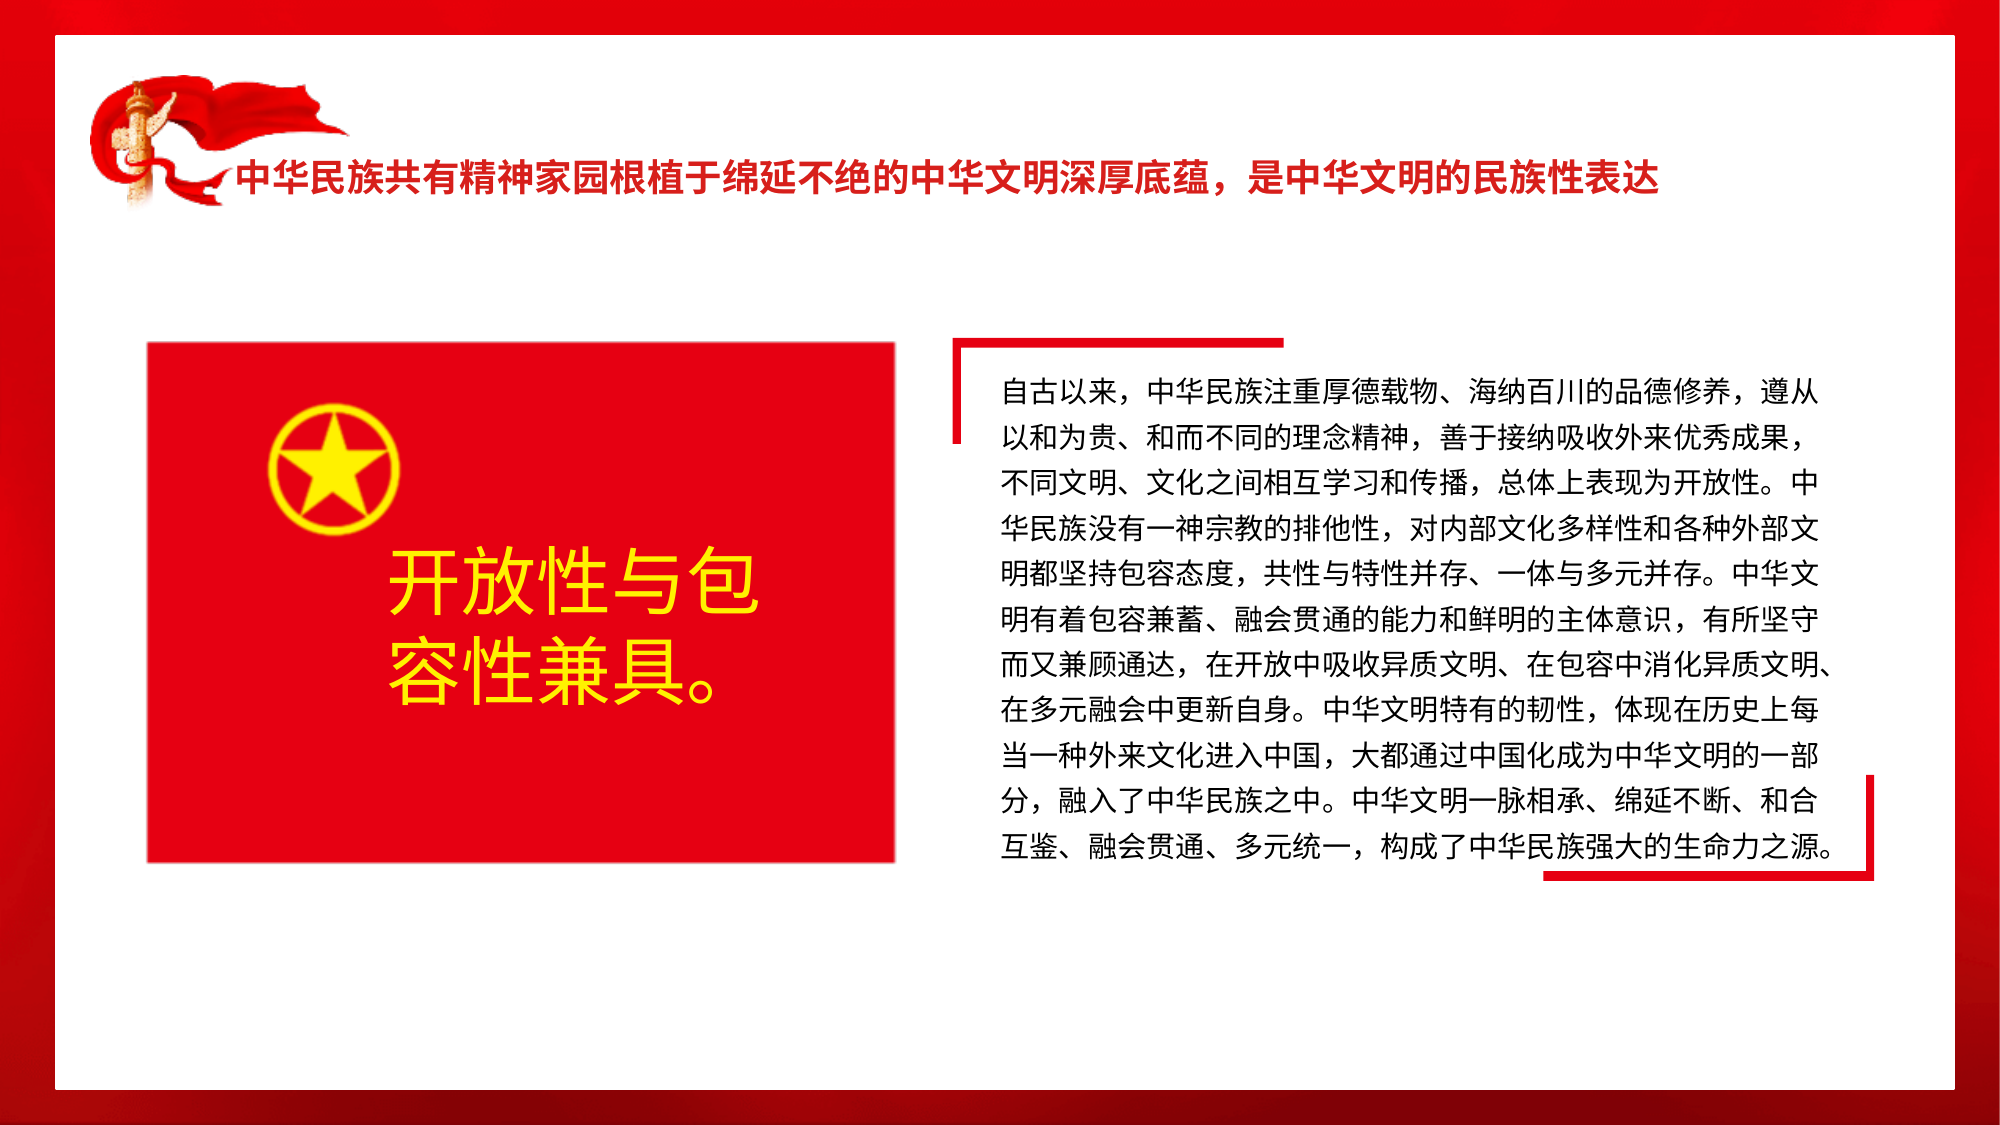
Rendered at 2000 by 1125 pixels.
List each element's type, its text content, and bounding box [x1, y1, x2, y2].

text_box [55, 35, 1955, 1090]
picture [0, 0, 2000, 1125]
text_box 中华民族共有精神家园根植于绵延不绝的中华文明深厚底蕴，是中华文明的民族性表达 [349, 137, 1805, 222]
text_box [951, 336, 1286, 446]
text_box [1541, 773, 1876, 883]
text_box 自古以来，中华民族注重厚德载物、海纳百川的品德修养，遵从以和为贵、和而不同的理念精神，善于接纳吸收外来优秀成果，不同文明、文化之间相互学习和传播，总体上表现为开放性。中华民族没有一神宗教的排他性，对内部文化多样性和各种外部文明都坚持包容态度，共性与特性并存、一体与多元并存。中华文明有着包容兼蓄、融会贯通的能力和鲜明的主体意识，有所坚守而又兼顾通达，在开放中吸收异质文明、在包容中消化异质文明、在多元融会中更新自身。中华文明特有的韧性，体现在历史上每当一种外来文化进入中国，大都通过中国化成为中华文明的一部分，融入了中华民族之中。中华文明一脉相承、绵延不断、和合互鉴、融会贯通、多元统一，构成了中华民族强大的生命力之源。 [985, 355, 1856, 871]
